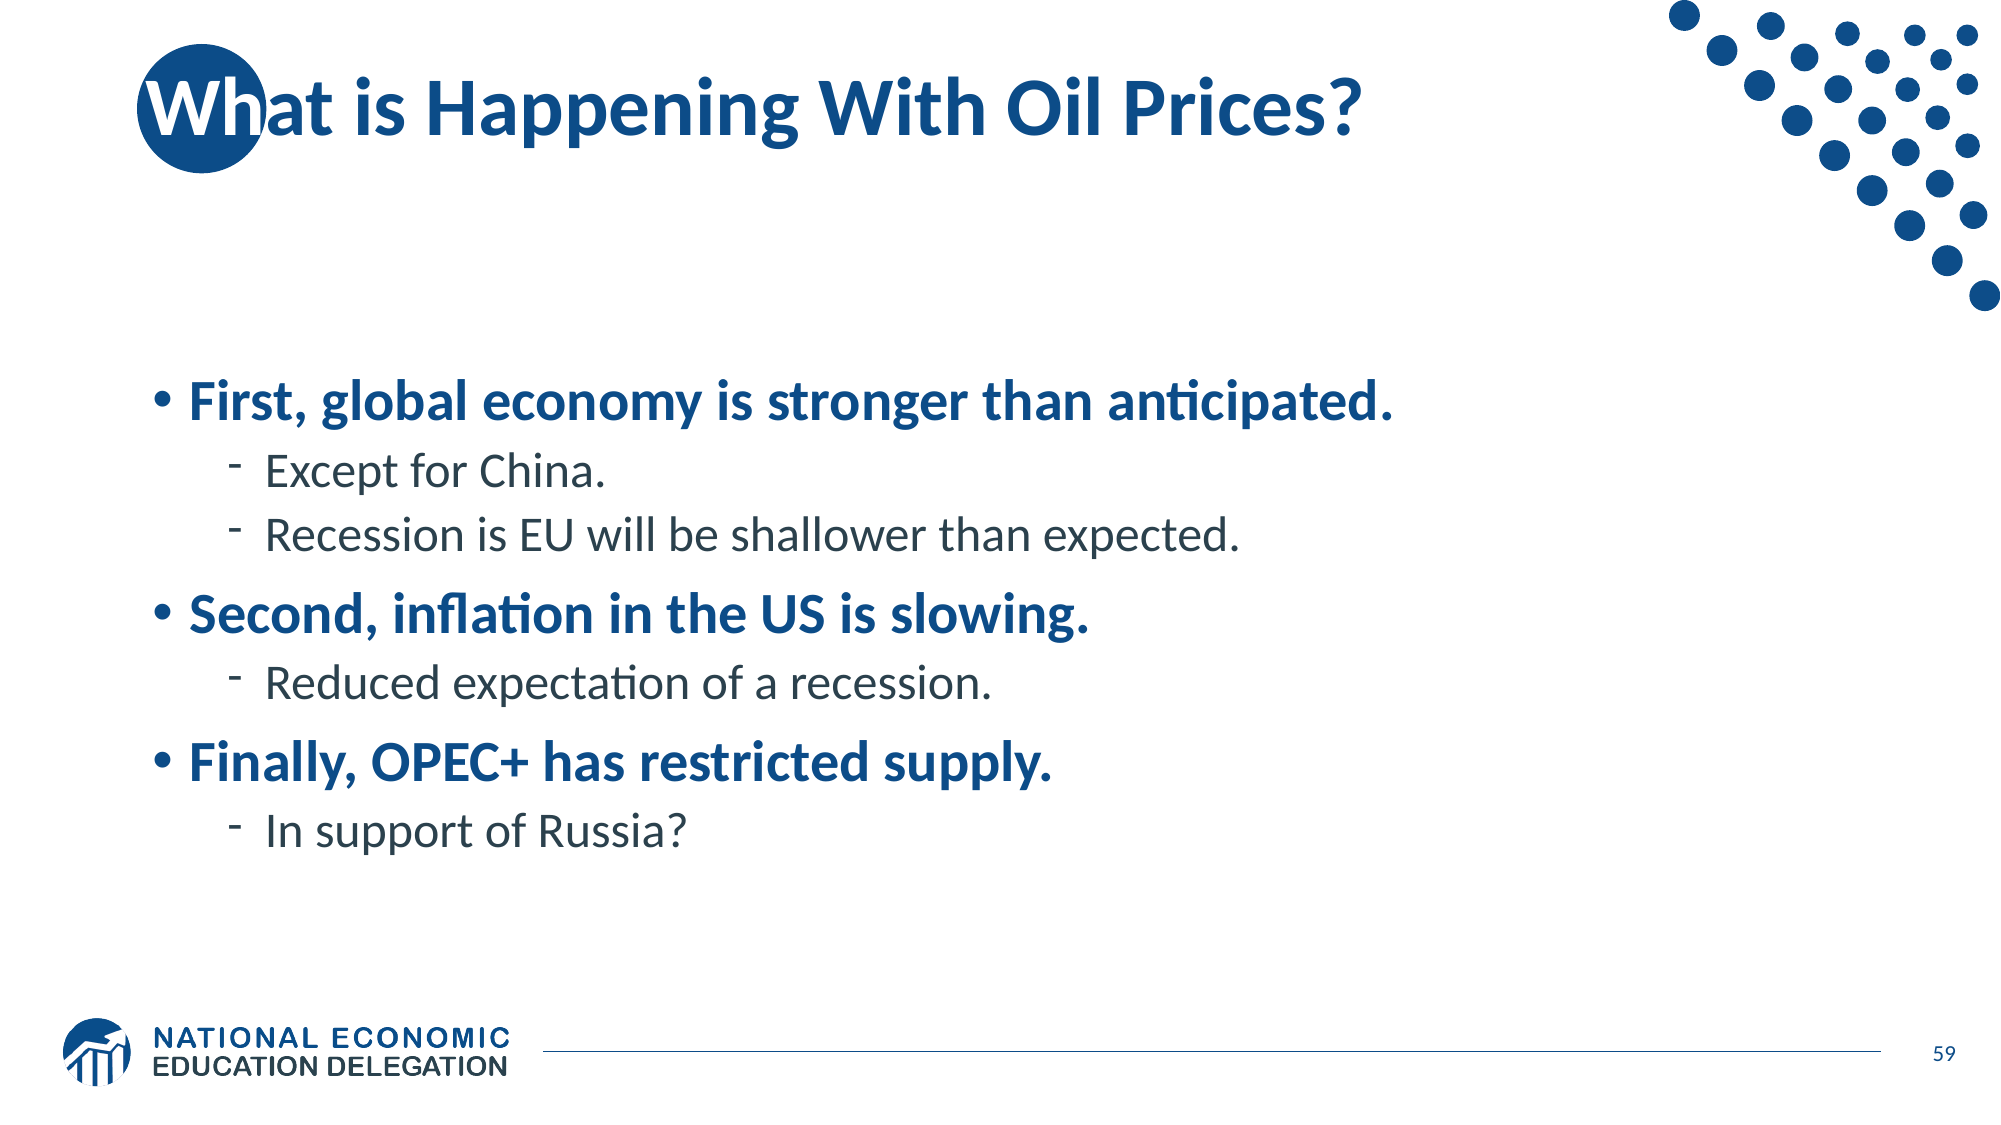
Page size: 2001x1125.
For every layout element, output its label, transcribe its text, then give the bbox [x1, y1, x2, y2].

list First, global economy is stronger than anticipated. Except for China. Recession is EU will be shallower than expected. Second, inflation in the US is slowing. Reduced expectation of a recession. Finally, OPEC+ has restricted supply. In support of Russia? [137, 257, 1863, 972]
title What is Happening With Oil Prices? [130, 0, 1856, 218]
slide_number 59 [1521, 1022, 1972, 1082]
picture [55, 1013, 520, 1091]
